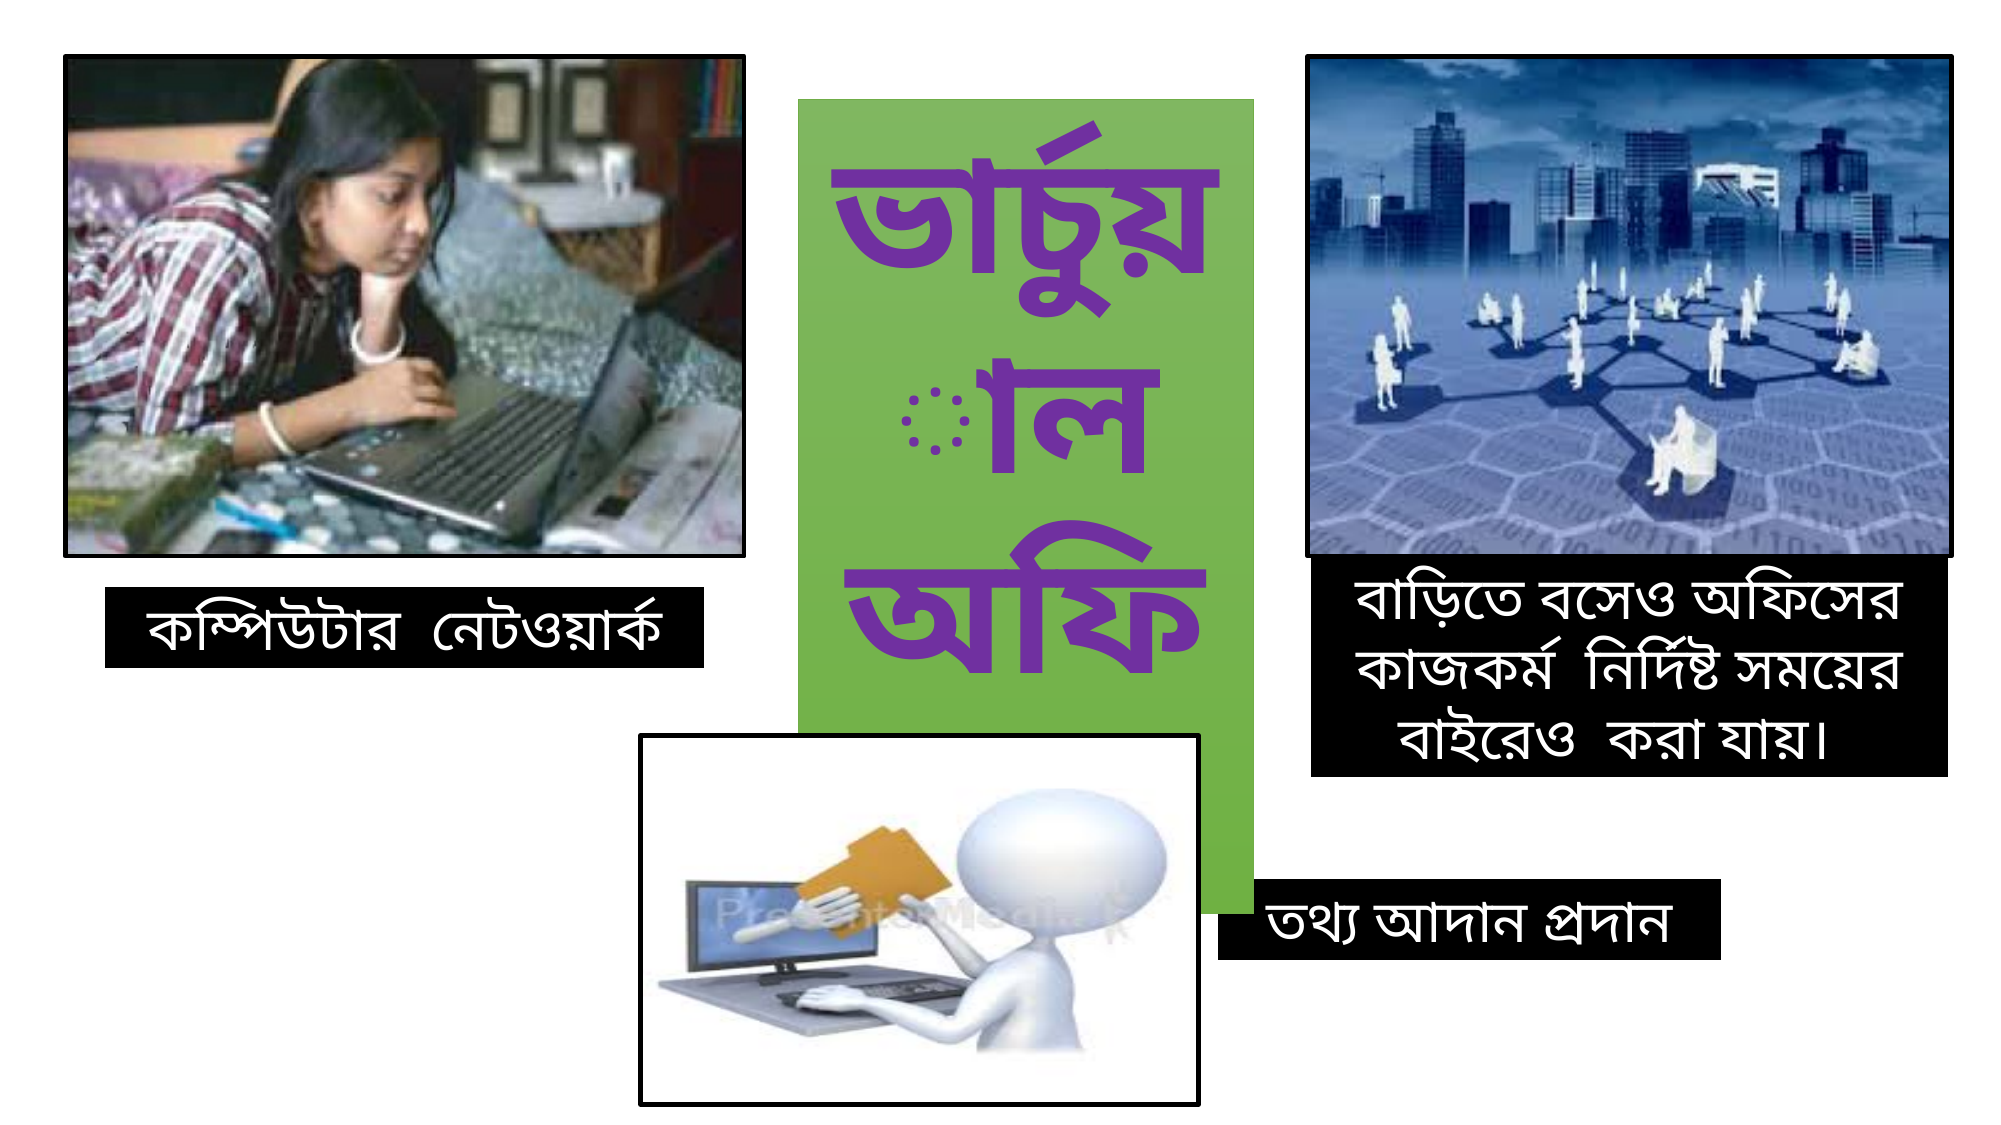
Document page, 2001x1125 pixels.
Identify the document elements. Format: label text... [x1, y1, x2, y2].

picture [642, 737, 1197, 1103]
picture [1309, 58, 1950, 554]
text_box বাড়িতে বসেও অফিসের কাজকর্ম নির্দিষ্ট সময়ের বাইরেও করা যায়। [1308, 558, 1951, 780]
text_box কম্পিউটার নেটওয়ার্ক [102, 584, 708, 671]
text_box ভার্চুয়াল অফিস [798, 99, 1254, 914]
text_box তথ্য আদান প্রদান [1215, 875, 1724, 963]
picture [67, 58, 742, 554]
